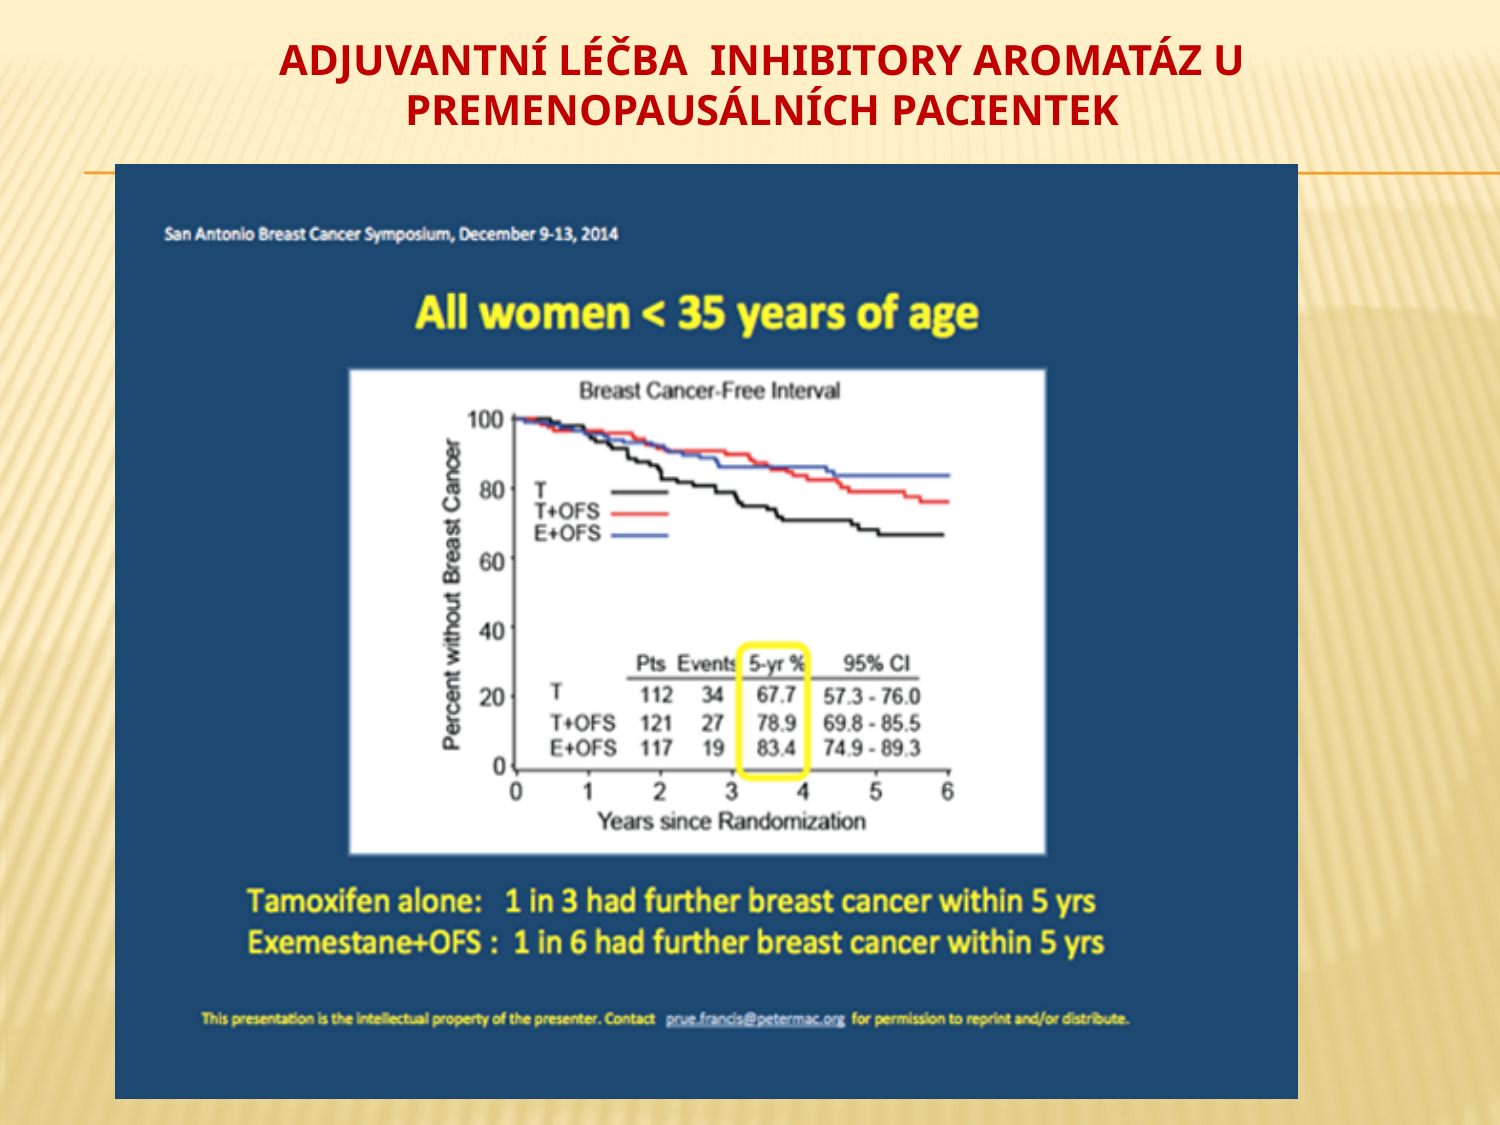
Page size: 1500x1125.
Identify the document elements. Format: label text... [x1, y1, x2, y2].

title Adjuvantní léčba inhibitory aromatáz u premenopausálních pacientek [50, 19, 1475, 149]
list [115, 164, 1298, 1099]
